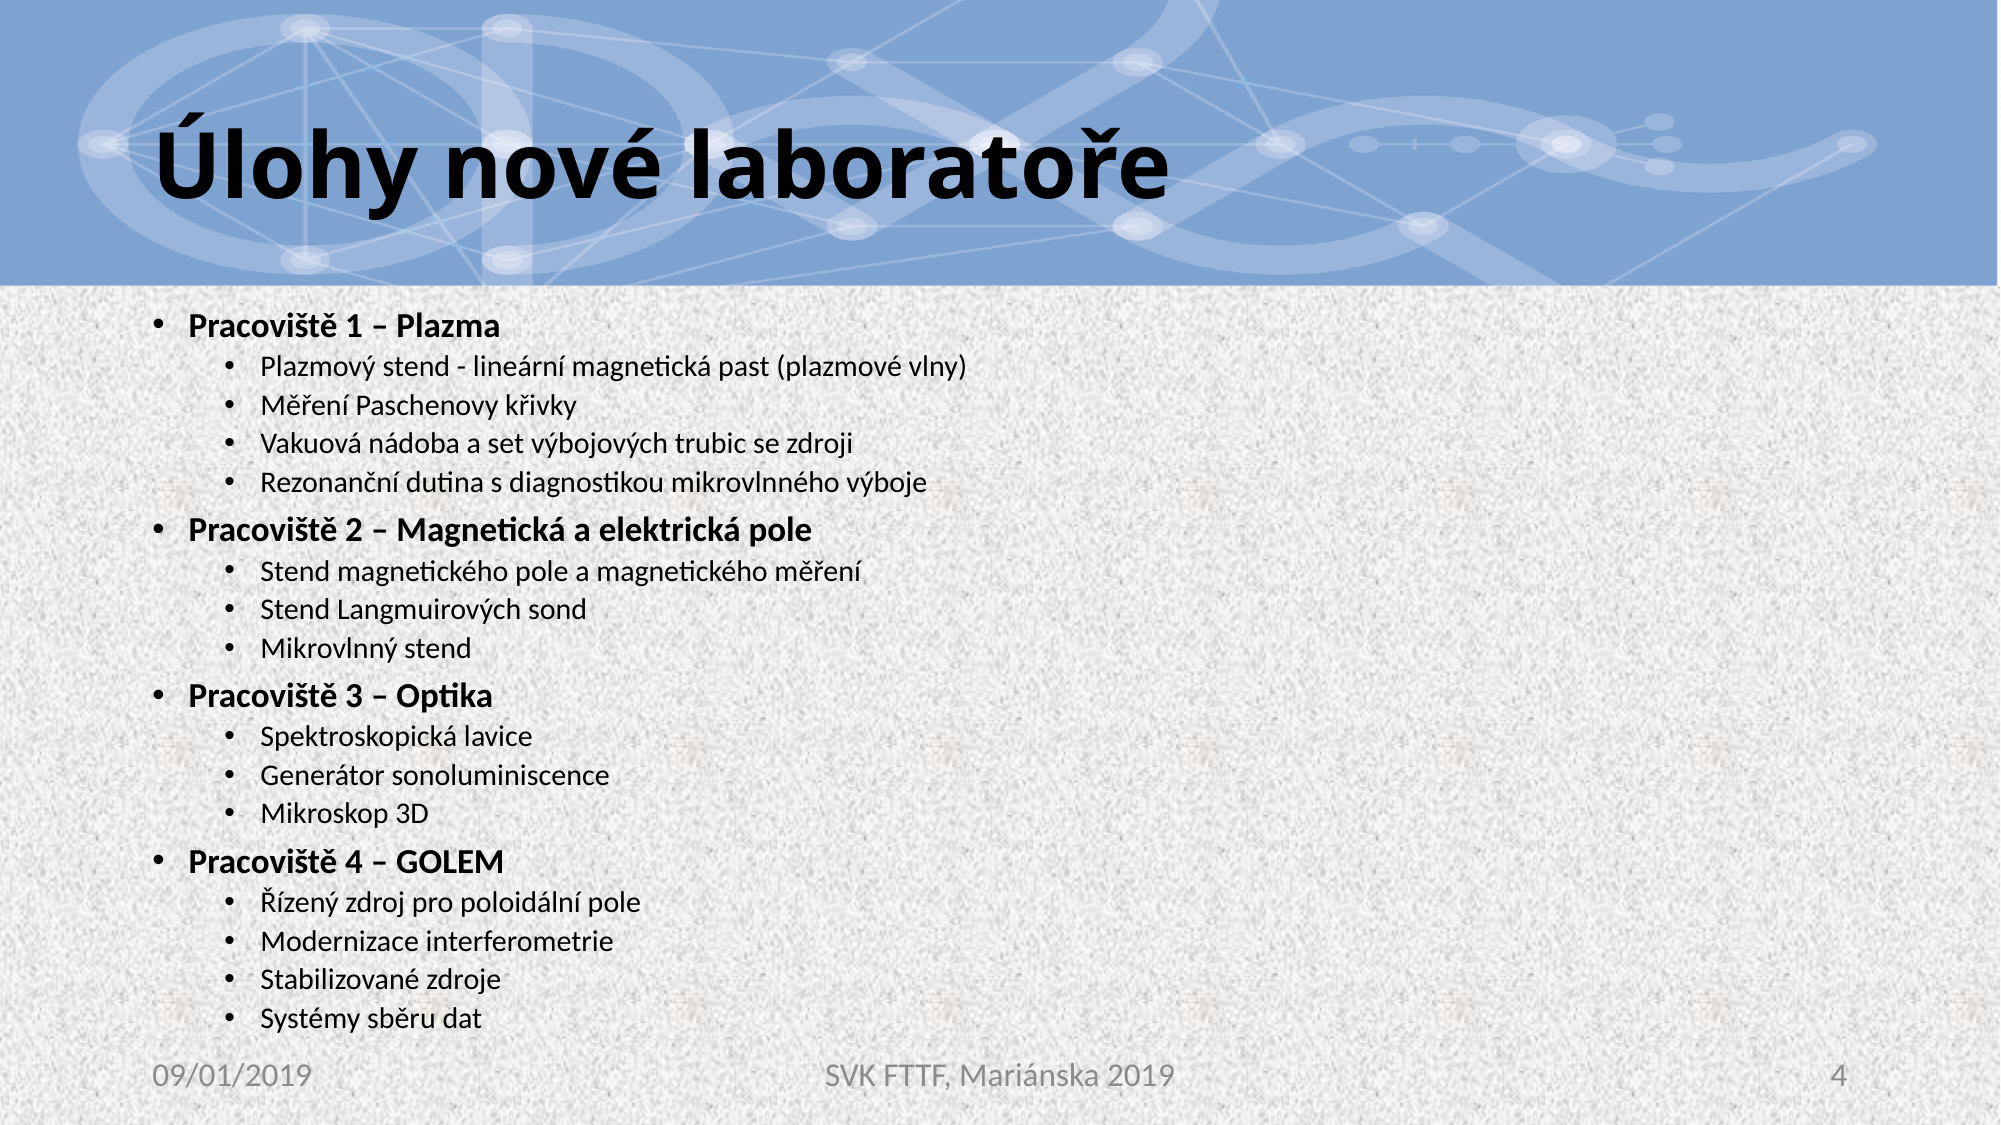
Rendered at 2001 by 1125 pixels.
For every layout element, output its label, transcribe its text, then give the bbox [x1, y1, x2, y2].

footer SVK FTTF, Mariánska 2019 [662, 1042, 1338, 1103]
list Pracoviště 1 – Plazma Plazmový stend - lineární magnetická past (plazmové vlny) Měření Paschenovy křivky Vakuová nádoba a set výbojových trubic se zdroji Rezonanční dutina s diagnostikou mikrovlnného výboje Pracoviště 2 – Magnetická a elektrická pole Stend magnetického pole a magnetického měření Stend Langmuirových sond Mikrovlnný stend Pracoviště 3 – Optika Spektroskopická lavice Generátor sonoluminiscence Mikroskop 3D Pracoviště 4 – GOLEM Řízený zdroj pro poloidální pole Modernizace interferometrie Stabilizované zdroje Systémy sběru dat [137, 299, 1863, 1043]
title Úlohy nové laboratoře [137, 59, 1863, 278]
slide_number 4 [1412, 1042, 1863, 1103]
picture [0, 0, 2001, 1125]
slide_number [137, 1042, 588, 1103]
